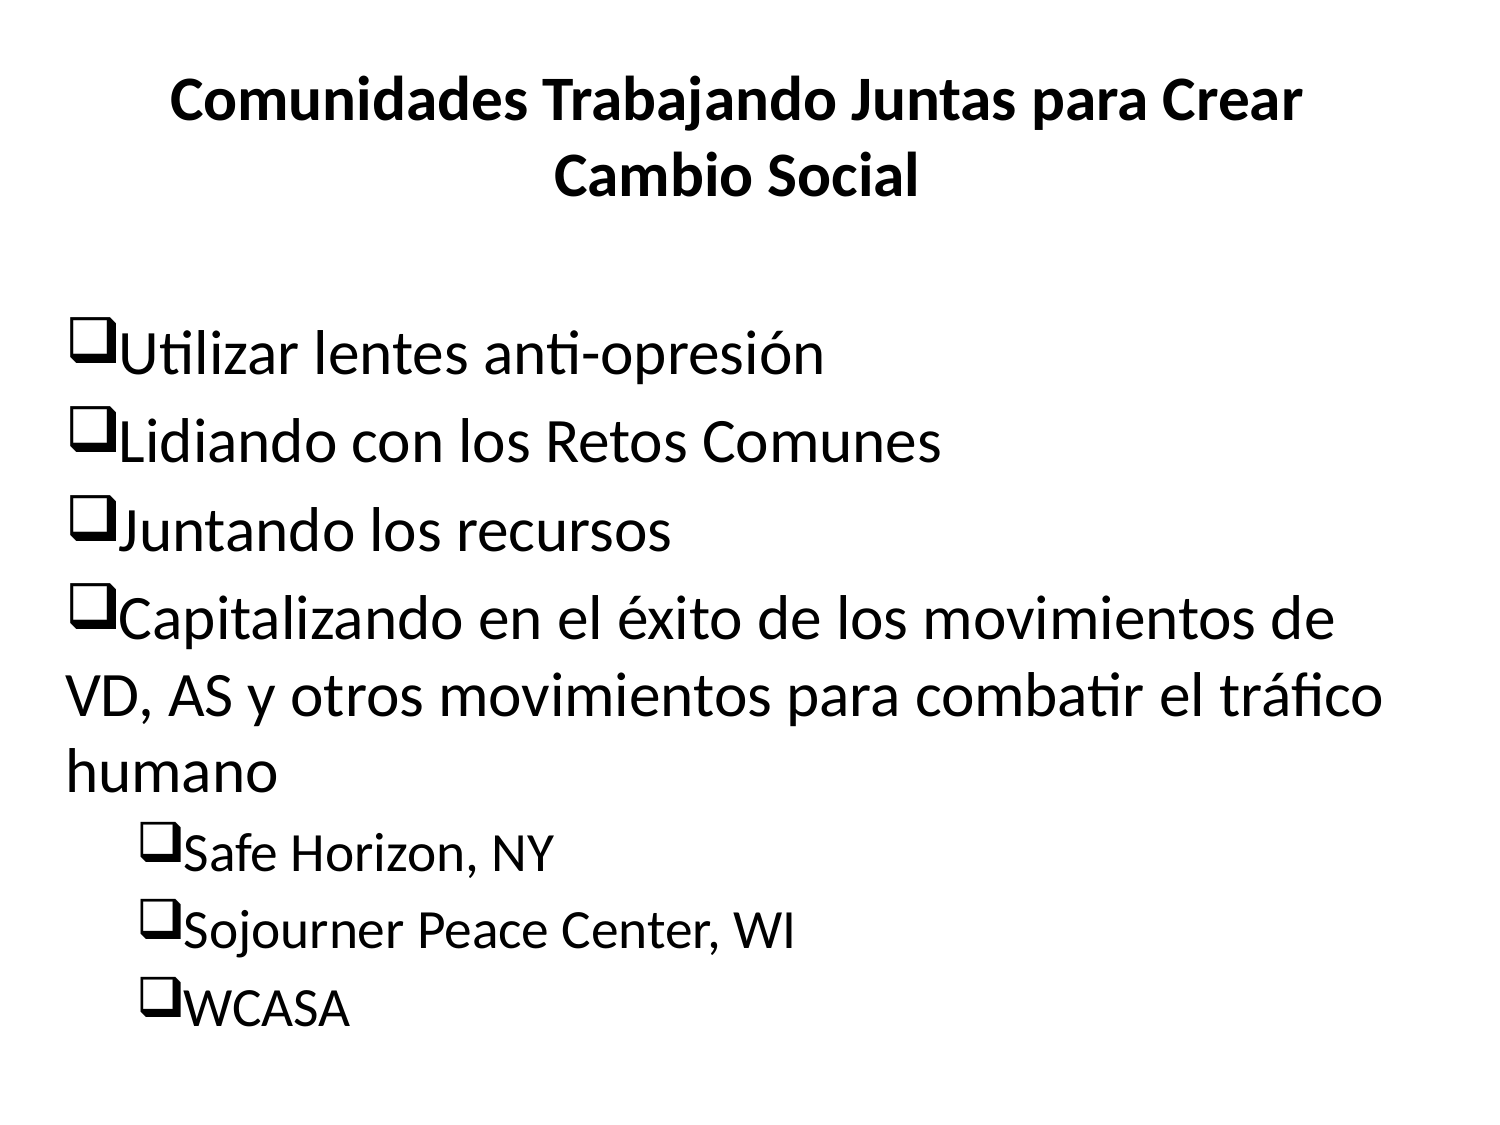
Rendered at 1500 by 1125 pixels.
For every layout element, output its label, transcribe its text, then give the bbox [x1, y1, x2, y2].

subtitle Comunidades Trabajando Juntas para Crear Cambio Social Utilizar lentes anti-opresión Lidiando con los Retos Comunes Juntando los recursos Capitalizando en el éxito de los movimientos de VD, AS y otros movimientos para combatir el tráfico humano Safe Horizon, NY Sojourner Peace Center, WI WCASA [50, 50, 1425, 1050]
